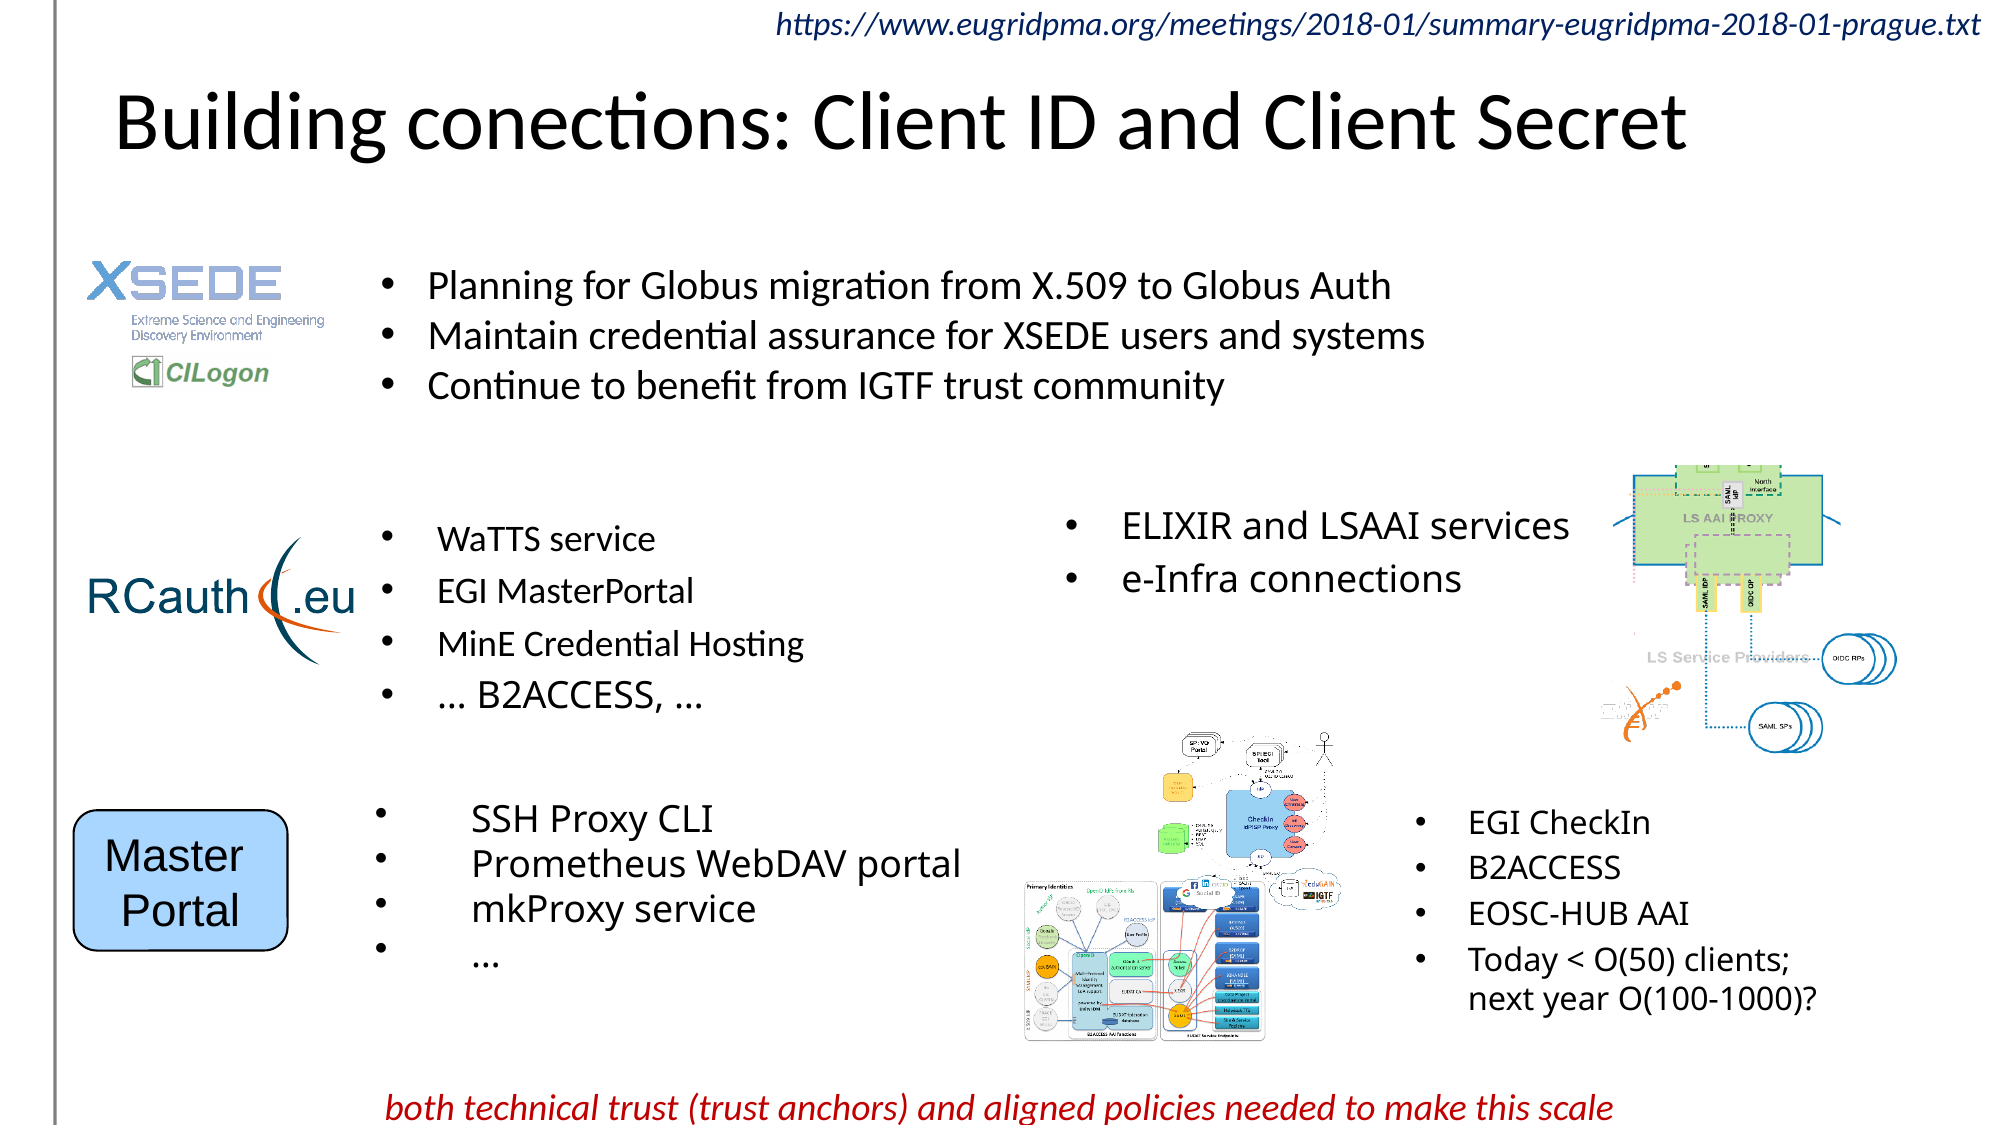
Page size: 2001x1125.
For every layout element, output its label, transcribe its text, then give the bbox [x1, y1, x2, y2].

text_box both technical trust (trust anchors) and aligned policies needed to make this scale [369, 1075, 1631, 1125]
text_box EGI CheckIn B2ACCESS EOSC-HUB AAI Today < O(50) clients; next year O(100-1000)? [1399, 794, 1954, 1065]
text_box ELIXIR and LSAAI services e-Infra connections [1049, 495, 1607, 633]
list WaTTS service EGI MasterPortal MinE Credential Hosting … B2ACCESS, … [365, 505, 1001, 772]
title Building conections: Client ID and Client Secret [99, 45, 1900, 188]
text_box Master Portal [73, 810, 288, 951]
picture [1020, 723, 1358, 1044]
picture [73, 252, 337, 391]
picture [89, 536, 354, 665]
text_box Planning for Globus migration from X.509 to Globus Auth Maintain credential assurance for XSEDE users and systems Continue to benefit from IGTF trust community [365, 250, 1454, 416]
text_box https://www.eugridpma.org/meetings/2018-01/summary-eugridpma-2018-01-prague.txt [760, 0, 2000, 50]
picture [95, 583, 111, 593]
picture [1599, 465, 1901, 760]
text_box SSH Proxy CLI Prometheus WebDAV portal mkProxy service … [353, 787, 1101, 1004]
